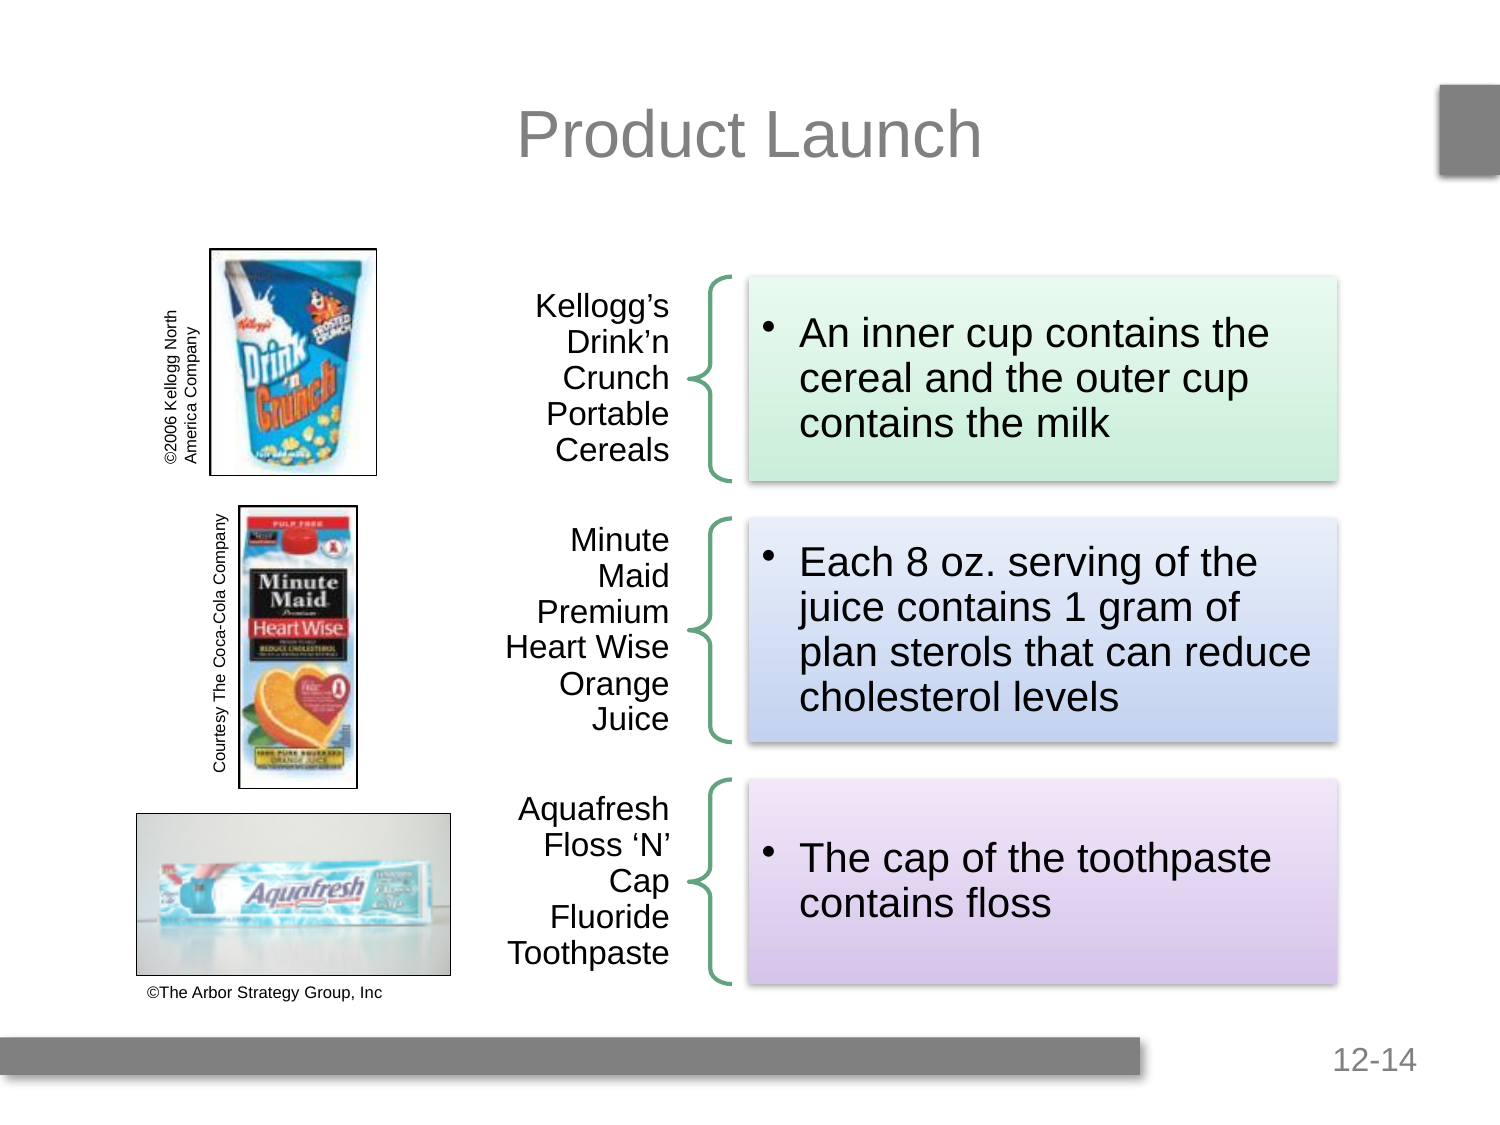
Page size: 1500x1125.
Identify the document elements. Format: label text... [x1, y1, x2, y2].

title Product Launch [90, 37, 1410, 225]
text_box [129, 779, 1338, 1011]
text_box [124, 47, 1426, 175]
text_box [200, 496, 1338, 778]
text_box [152, 249, 1338, 482]
